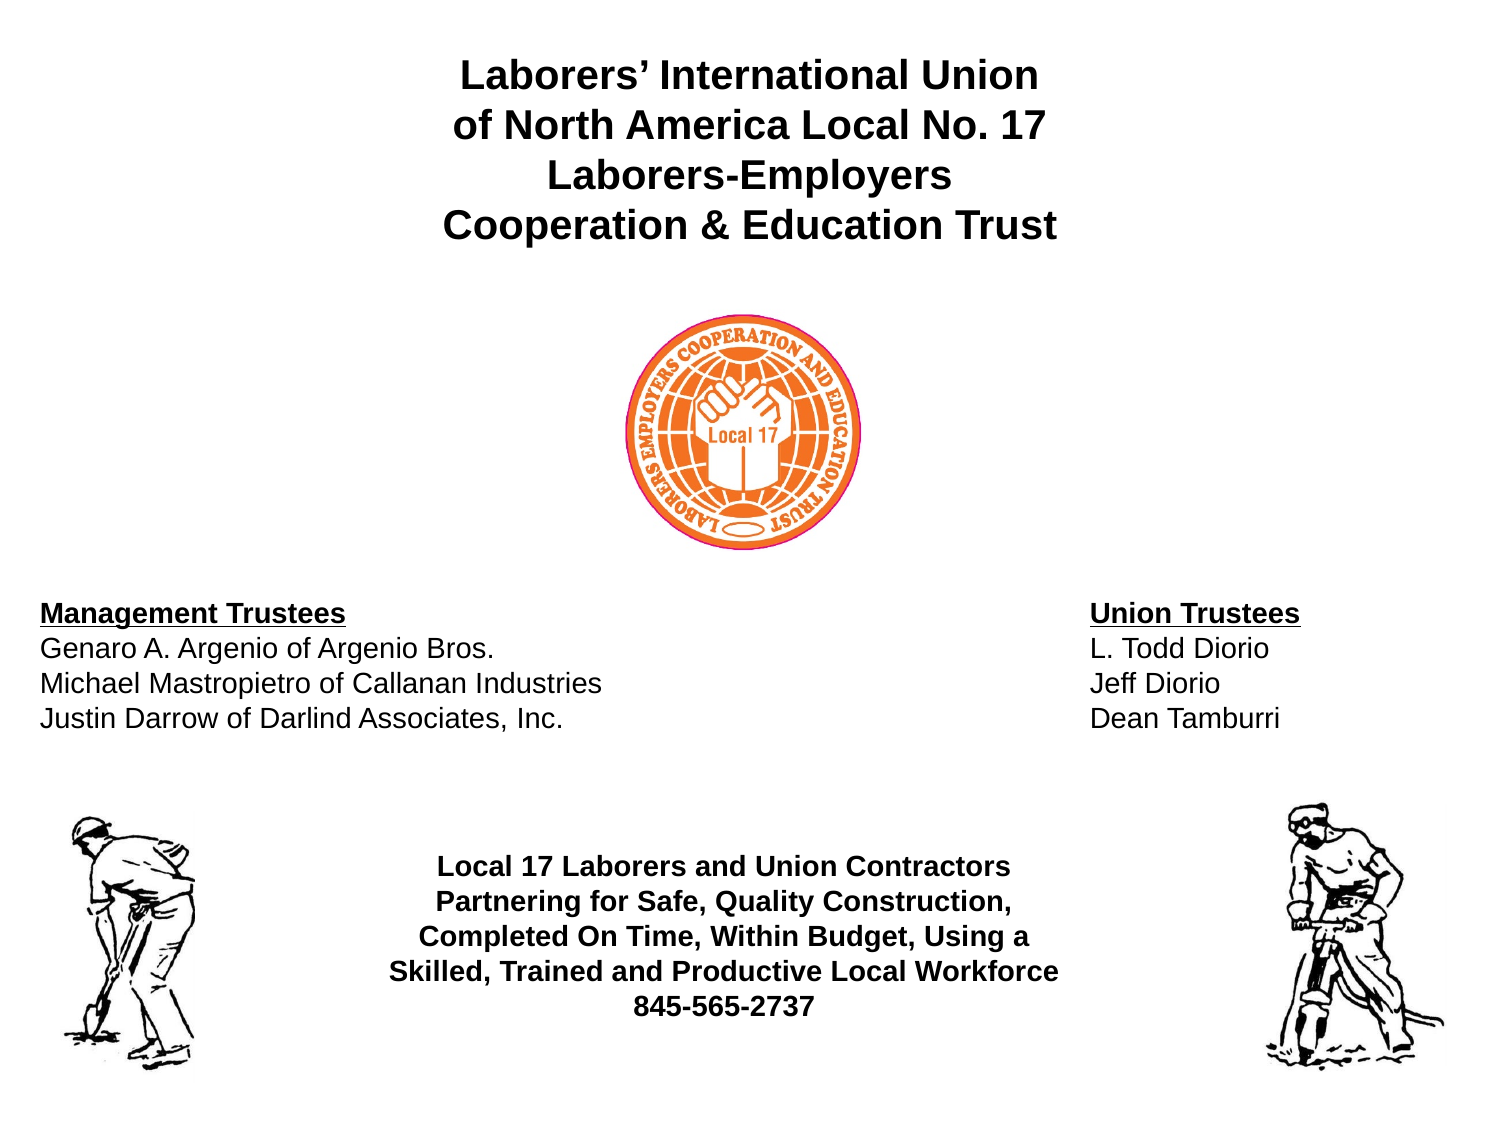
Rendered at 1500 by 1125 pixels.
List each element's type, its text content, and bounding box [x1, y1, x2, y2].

text_box Local 17 Laborers and Union Contractors Partnering for Safe, Quality Construction, Completed On Time, Within Budget, Using a Skilled, Trained and Productive Local Workforce 845-565-2737 [367, 839, 1081, 1030]
picture [60, 811, 196, 1084]
title Laborers’ International Union of North America Local No. 17 Laborers-Employers Cooperation & Education Trust [75, 45, 1425, 250]
text_box Management Trustees Union Trustees Genaro A. Argenio of Argenio Bros. L. Todd Diorio Michael Mastropietro of Callanan Industries Jeff Diorio Justin Darrow of Darlind Associates, Inc. Dean Tamburri [24, 587, 1475, 742]
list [587, 275, 900, 588]
picture [1262, 799, 1447, 1072]
